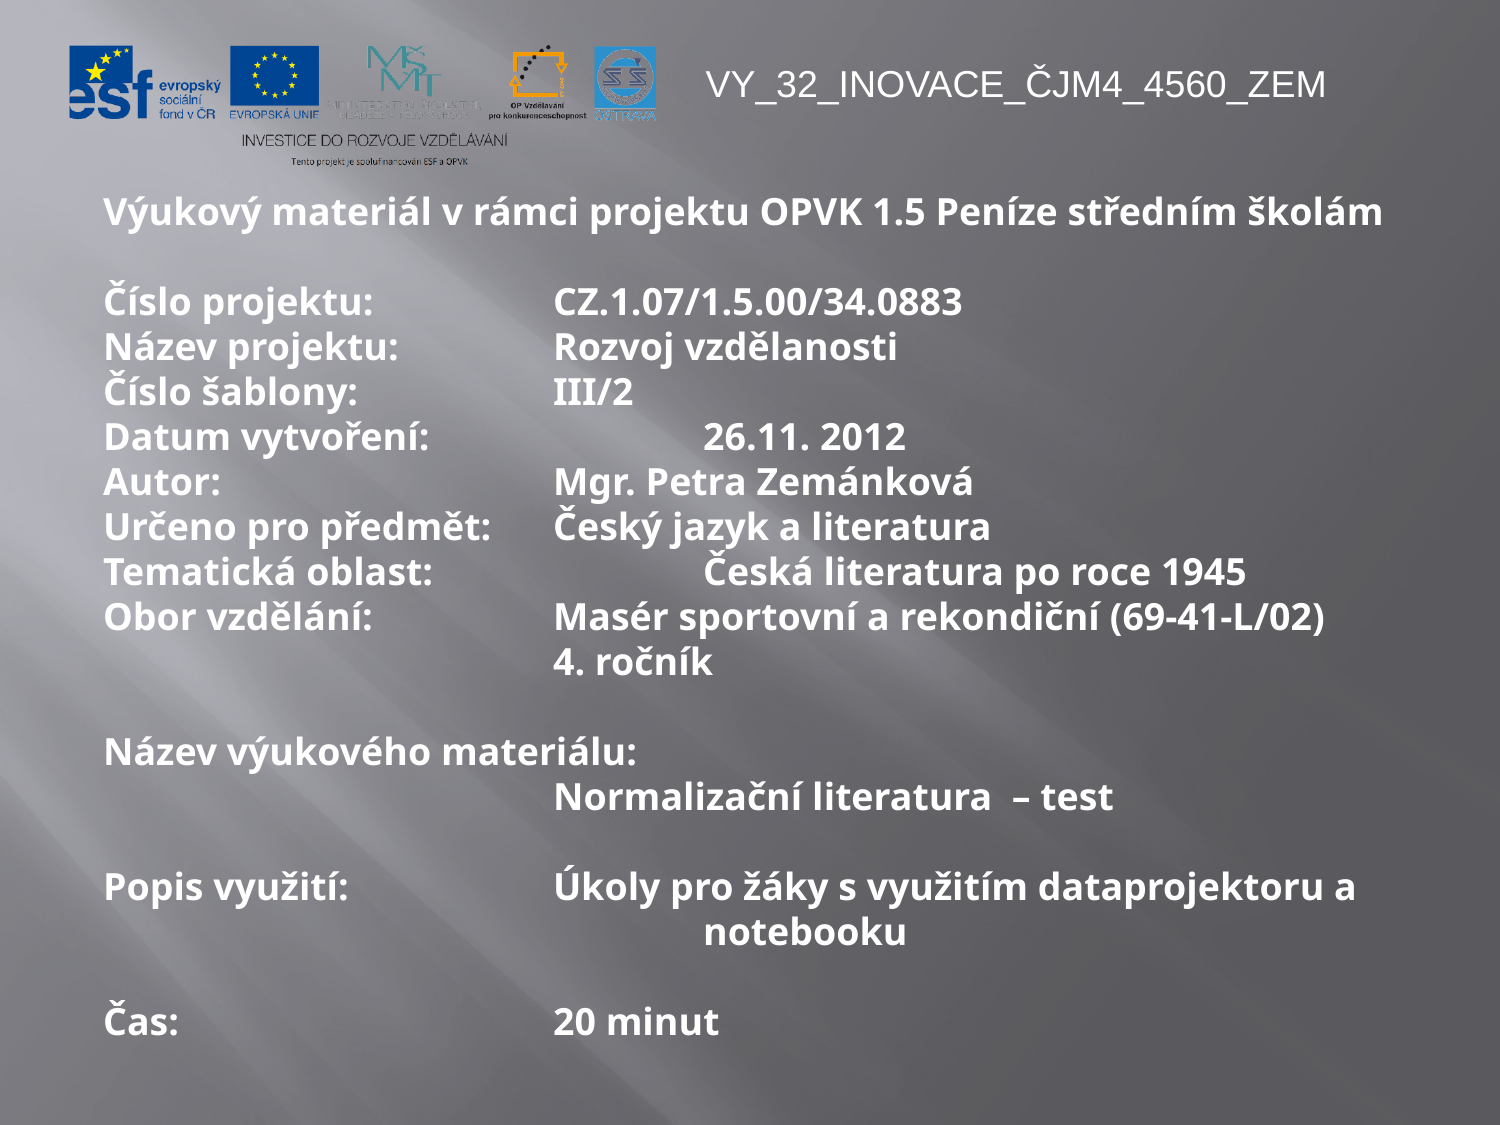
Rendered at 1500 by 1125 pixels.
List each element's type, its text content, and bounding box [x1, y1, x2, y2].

picture [64, 42, 662, 176]
text_box [74, 19, 1425, 208]
text_box VY_32_INOVACE_ČJM4_4560_ZEM [690, 52, 1388, 113]
text_box Výukový materiál v rámci projektu OPVK 1.5 Peníze středním školám Číslo projektu: CZ.1.07/1.5.00/34.0883 Název projektu: Rozvoj vzdělanosti Číslo šablony: III/2 Datum vytvoření: 26.11. 2012 Autor: Mgr. Petra Zemánková Určeno pro předmět: Český jazyk a literatura Tematická oblast: Česká literatura po roce 1945 Obor vzdělání: Masér sportovní a rekondiční (69-41-L/02) 4. ročník Název výukového materiálu: Normalizační literatura – test Popis využití: Úkoly pro žáky s využitím dataprojektoru a notebooku Čas: 20 minut [88, 135, 1424, 1096]
